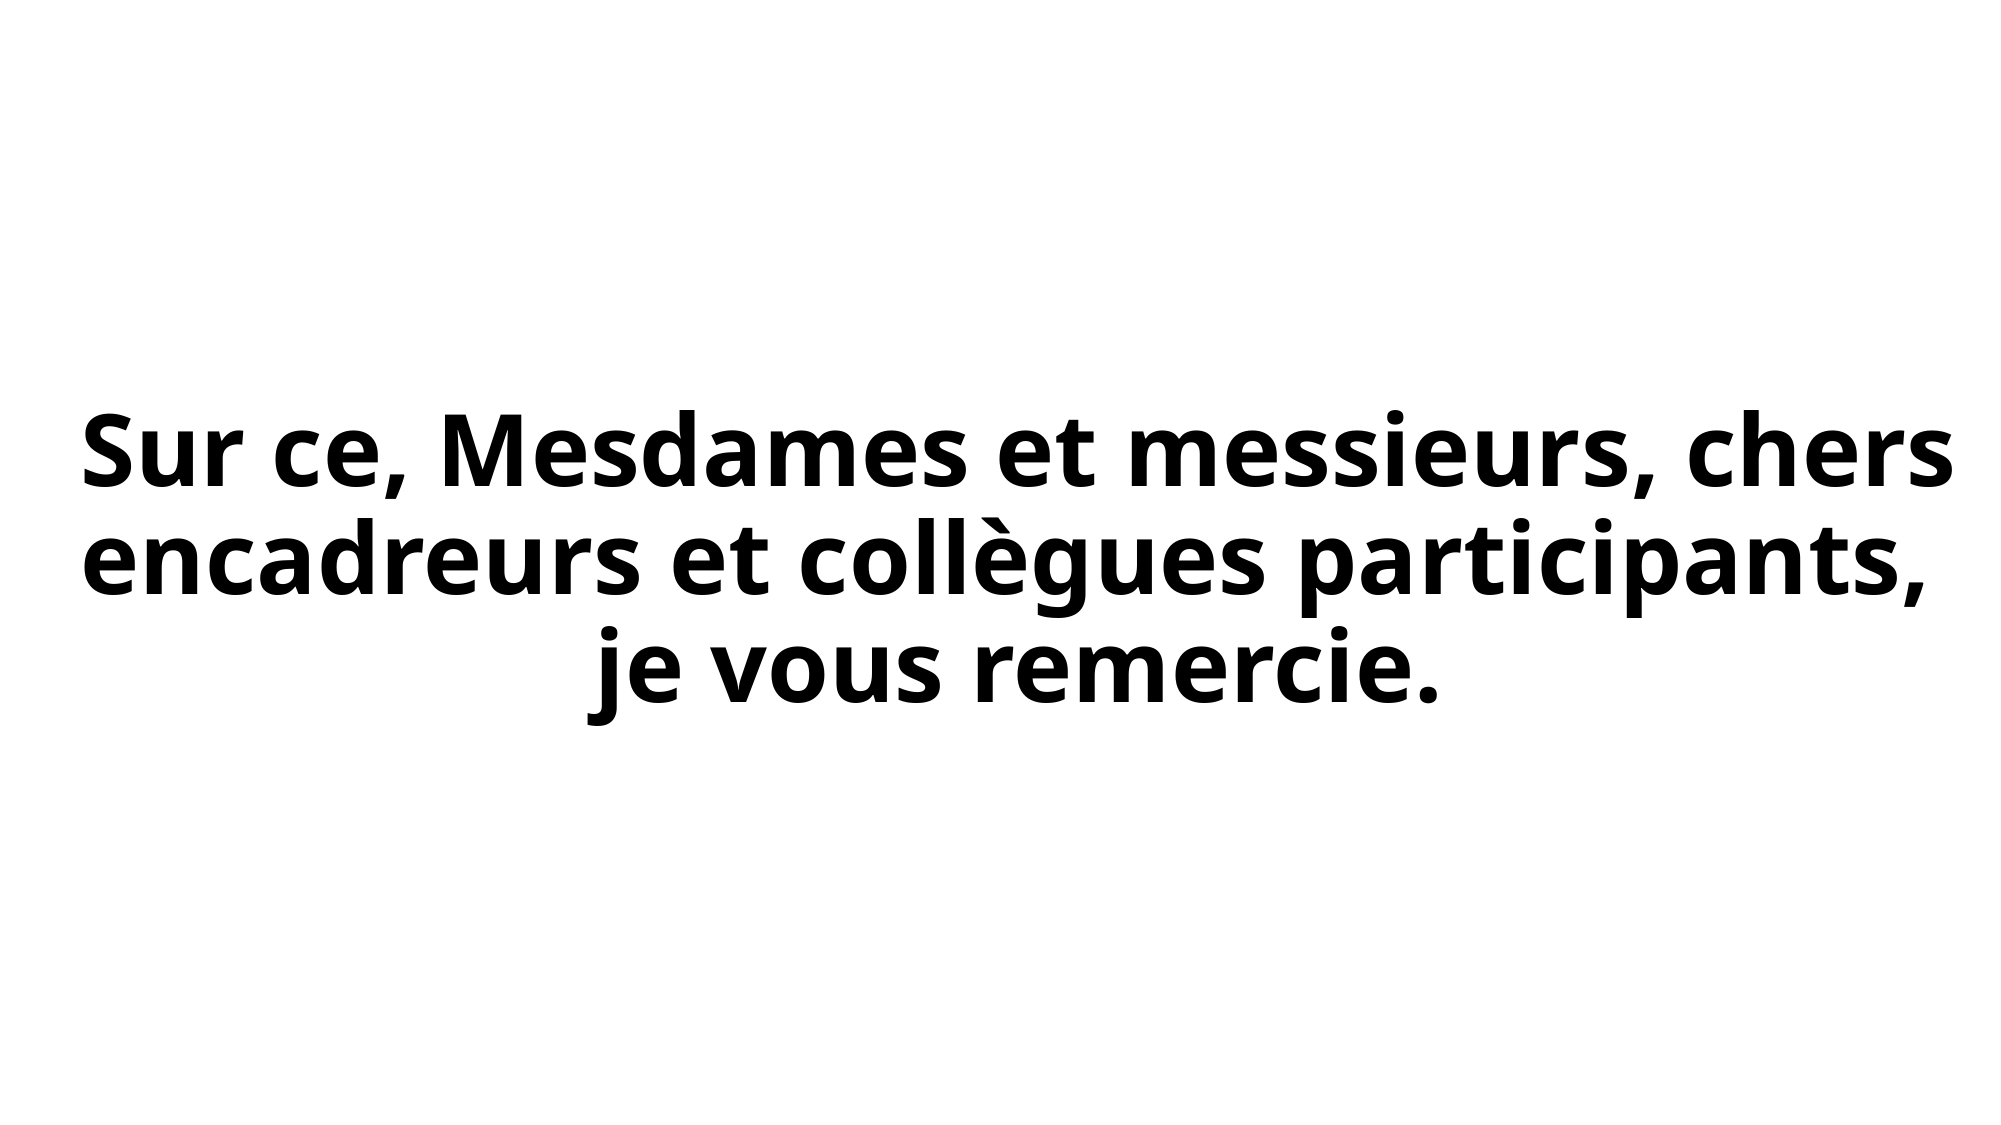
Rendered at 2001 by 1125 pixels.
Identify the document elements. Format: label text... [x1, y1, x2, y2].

title Sur ce, Mesdames et messieurs, chers encadreurs et collègues participants, je vous remercie. [38, 0, 2000, 1125]
